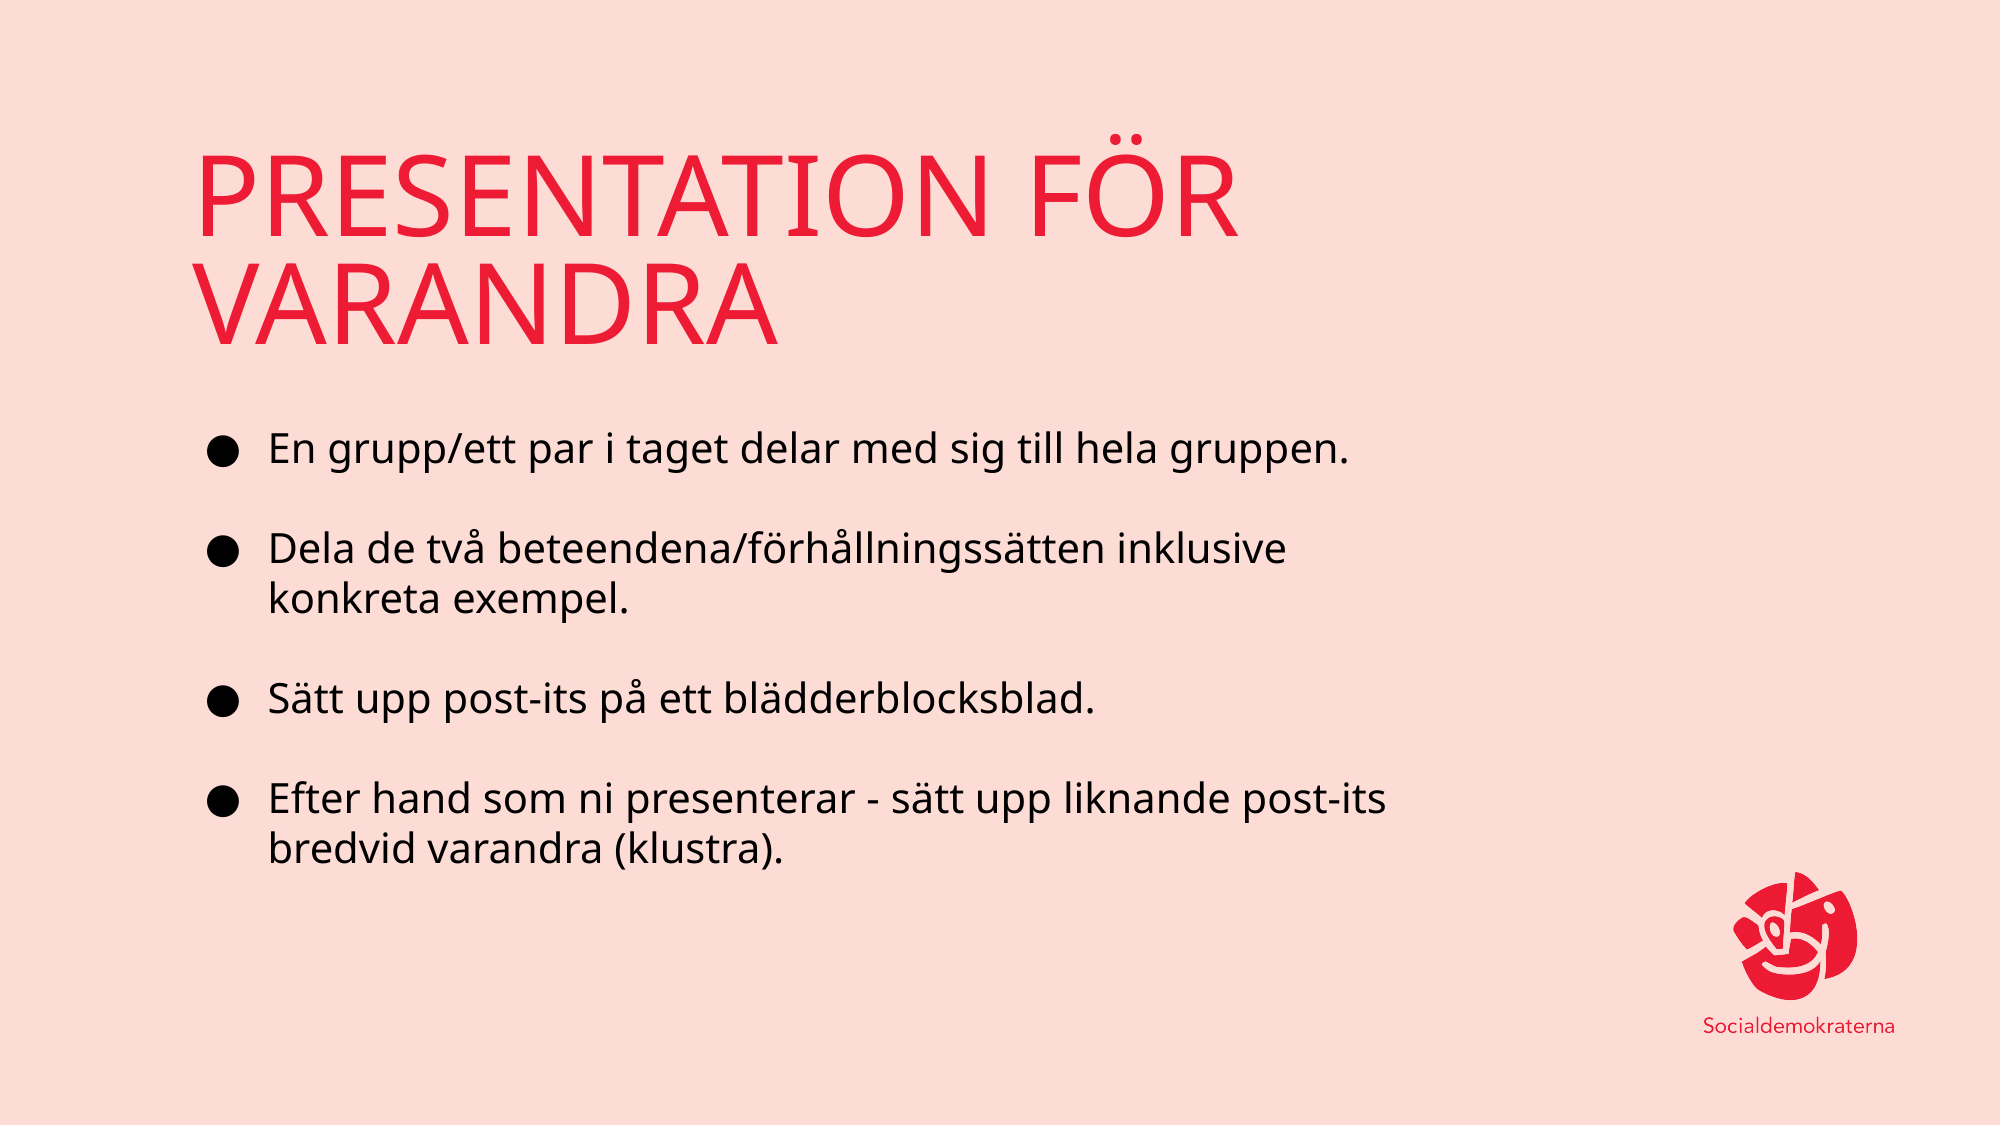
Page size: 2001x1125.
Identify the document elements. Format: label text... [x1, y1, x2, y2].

picture [1698, 864, 1900, 1044]
list En grupp/ett par i taget delar med sig till hela gruppen. Dela de två beteendena/förhållningssätten inklusive konkreta exempel. Sätt upp post-its på ett blädderblocksblad. Efter hand som ni presenterar - sätt upp liknande post-its bredvid varandra (klustra). [192, 421, 1433, 905]
title PRESENTATION FÖR VARANDRA [192, 77, 1434, 367]
